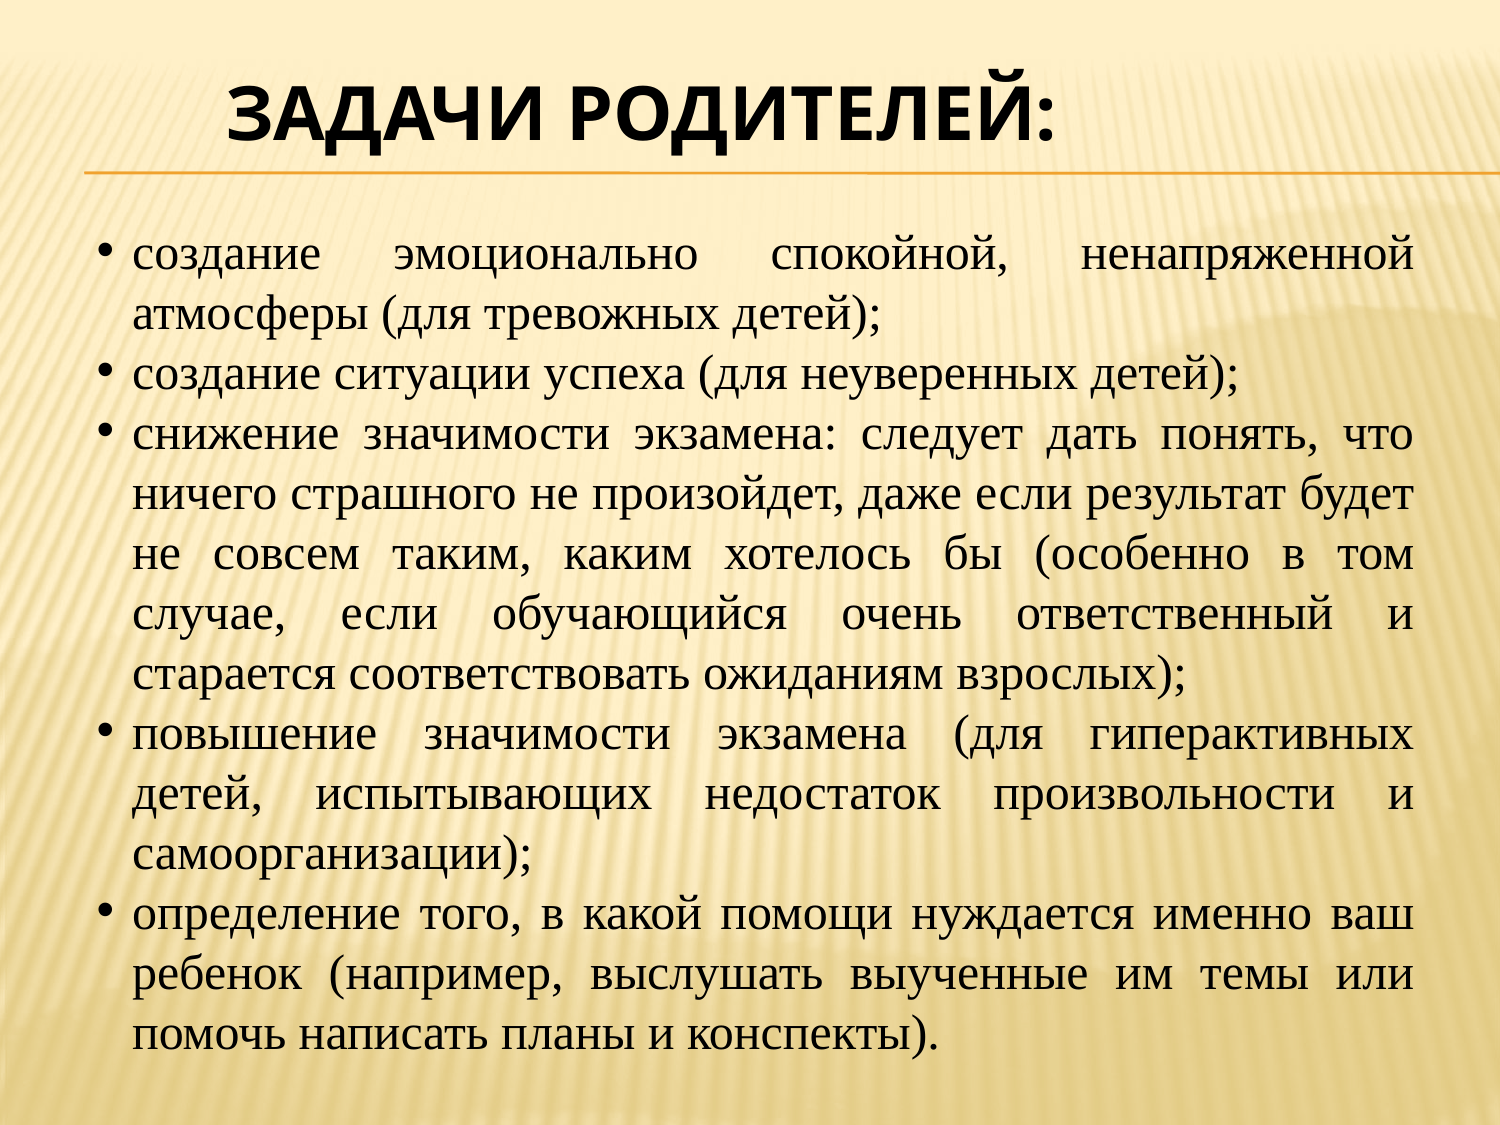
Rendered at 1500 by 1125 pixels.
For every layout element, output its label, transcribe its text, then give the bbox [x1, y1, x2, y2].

text_box ЗАДАЧИ РОДИТЕЛЕЙ: [210, 58, 1338, 164]
text_box создание эмоционально спокойной, ненапряженной атмосферы (для тревожных детей); создание ситуации успеха (для неуверенных детей); снижение значимости экзамена: следует дать понять, что ничего страшного не произойдет, даже если результат будет не совсем таким, каким хотелось бы (особенно в том случае, если обучающийся очень ответственный и старается соответствовать ожиданиям взрослых); повышение значимости экзамена (для гиперактивных детей, испытывающих недостаток произвольности и самоорганизации); определение того, в какой помощи нуждается именно ваш ребенок (например, выслушать выученные им темы или помочь написать планы и конспекты). [81, 152, 1430, 1068]
